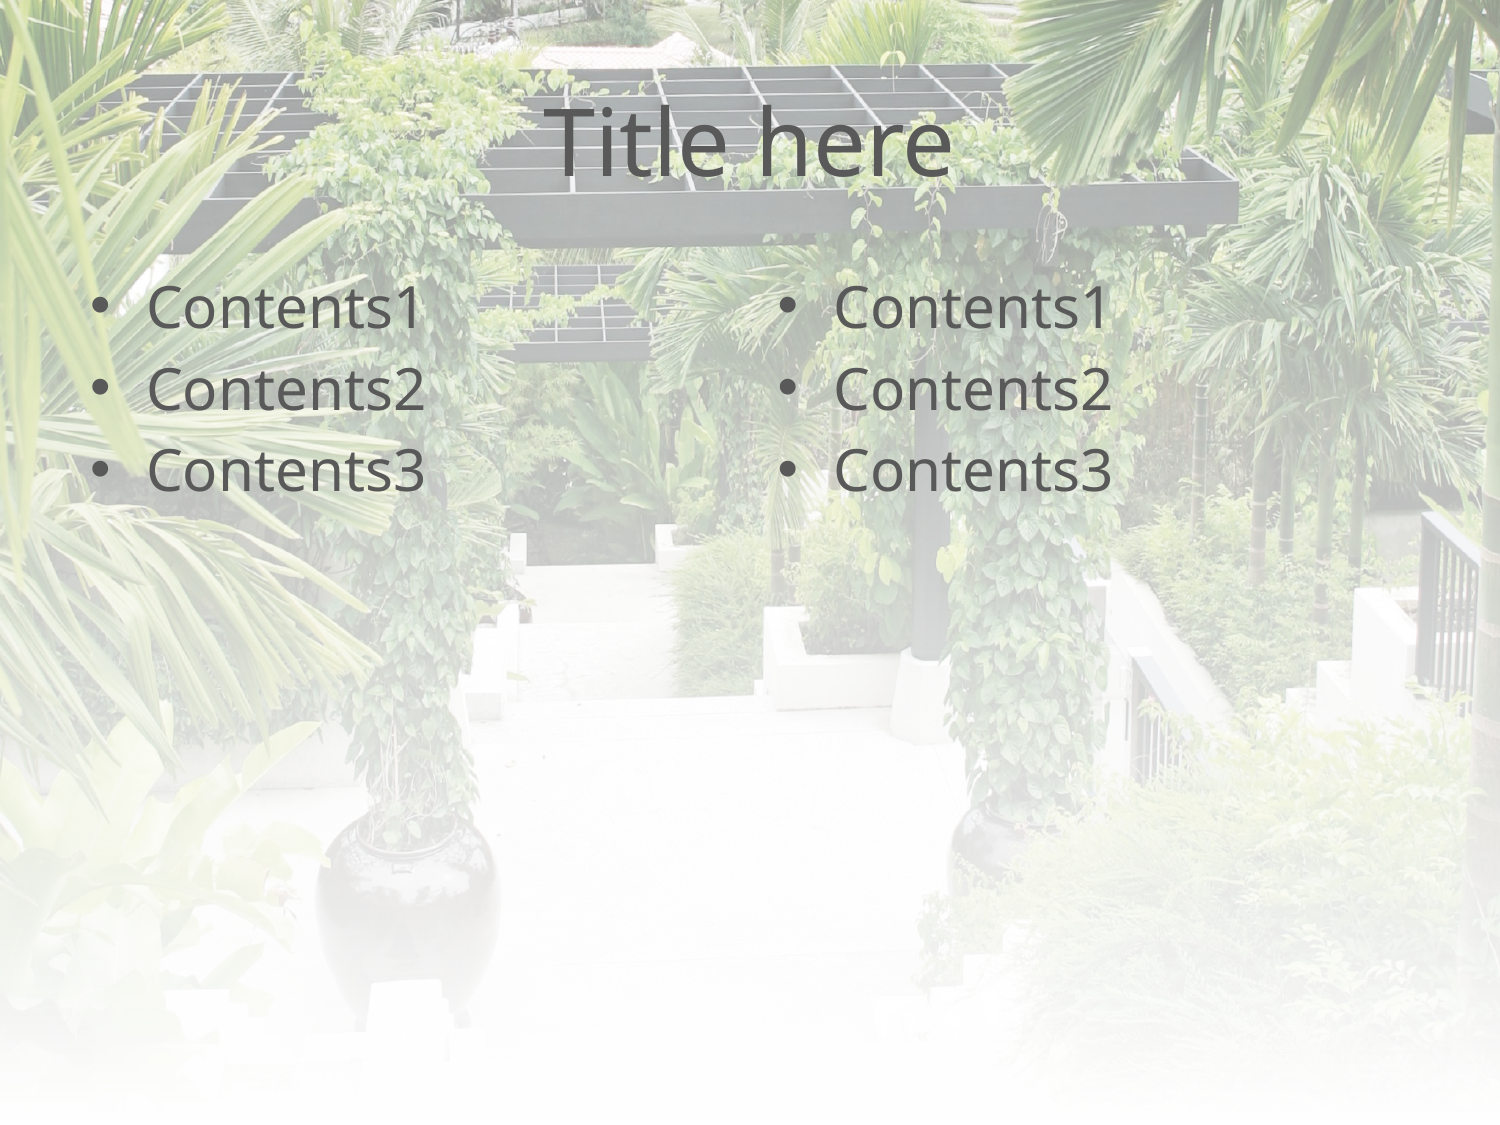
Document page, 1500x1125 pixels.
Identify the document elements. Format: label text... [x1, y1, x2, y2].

list Contents1 Contents2 Contents3 [762, 262, 1425, 1005]
title Title here [75, 45, 1425, 233]
text_box [0, 0, 1500, 1125]
list Contents1 Contents2 Contents3 [75, 262, 738, 1005]
